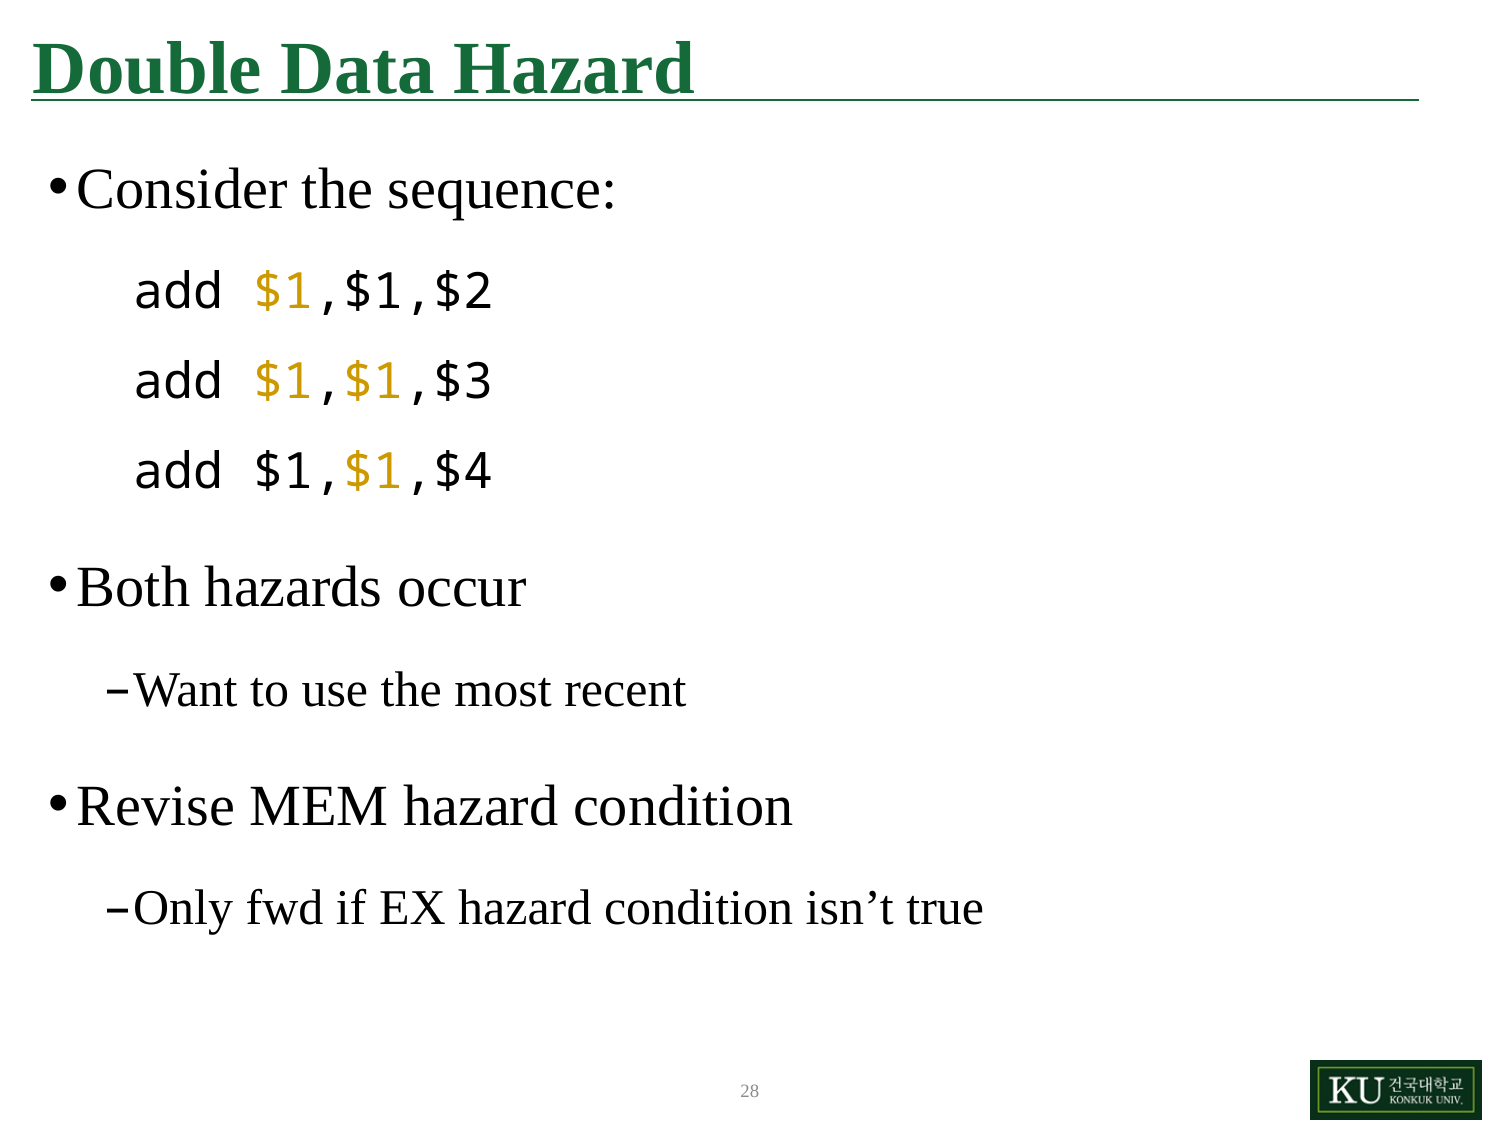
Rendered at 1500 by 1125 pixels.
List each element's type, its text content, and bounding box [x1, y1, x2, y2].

title Double Data Hazard [17, 10, 1396, 121]
picture [1310, 1060, 1482, 1120]
slide_number 28 [559, 1060, 941, 1120]
list Consider the sequence: add $1,$1,$2 add $1,$1,$3 add $1,$1,$4 Both hazards occur Want to use the most recent Revise MEM hazard condition Only fwd if EX hazard condition isn’t true [33, 107, 1468, 1050]
